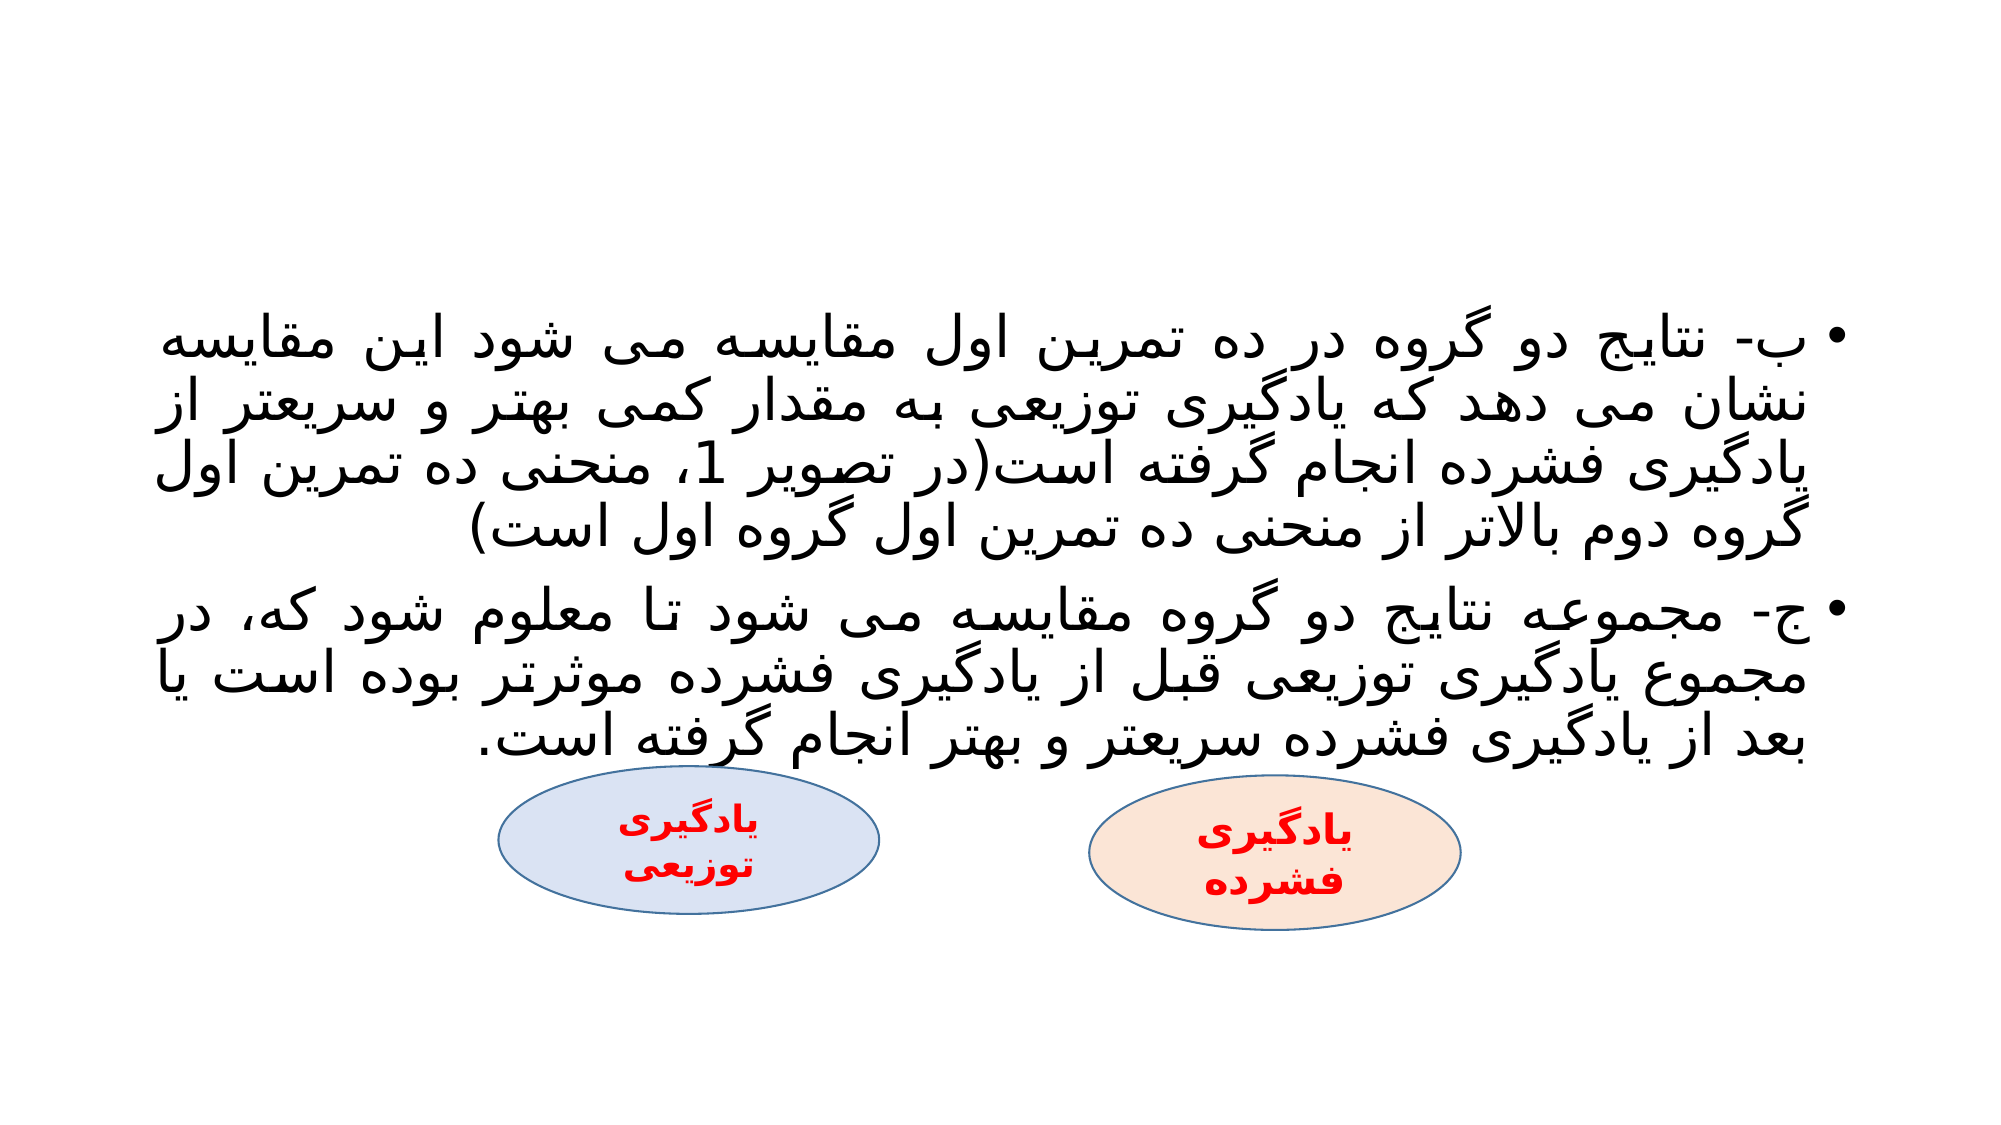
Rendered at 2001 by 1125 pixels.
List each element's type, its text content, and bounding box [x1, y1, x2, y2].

list ب- نتایج دو گروه در ده تمرین اول مقایسه می شود این مقایسه نشان می دهد که یادگیری توزیعی به مقدار کمی بهتر و سریعتر از یادگیری فشرده انجام گرفته است(در تصویر 1، منحنی ده تمرین اول گروه دوم بالاتر از منحنی ده تمرین اول گروه اول است) ج- مجموعه نتایج دو گروه مقایسه می شود تا معلوم شود که، در مجموع یادگیری توزیعی قبل از یادگیری فشرده موثرتر بوده است یا بعد از یادگیری فشرده سریعتر و بهتر انجام گرفته است. [137, 299, 1863, 1014]
text_box یادگیری توزیعی [497, 765, 881, 915]
text_box یادگیری فشرده [1088, 774, 1462, 931]
